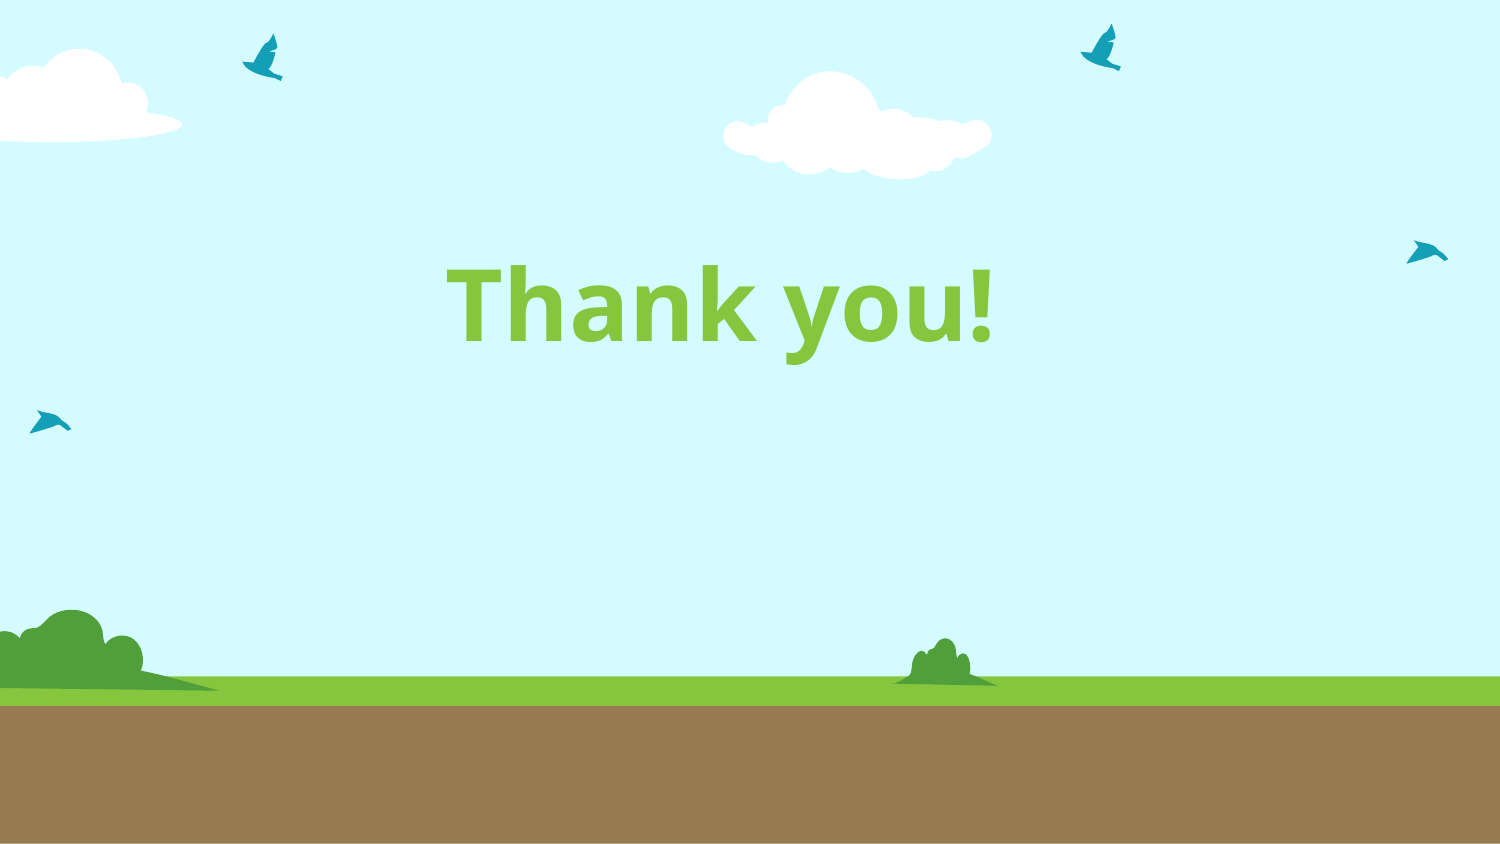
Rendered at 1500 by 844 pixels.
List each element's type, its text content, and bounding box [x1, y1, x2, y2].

title Thank you! [306, 249, 1137, 649]
text_box [1080, 23, 1121, 72]
text_box [723, 71, 992, 180]
